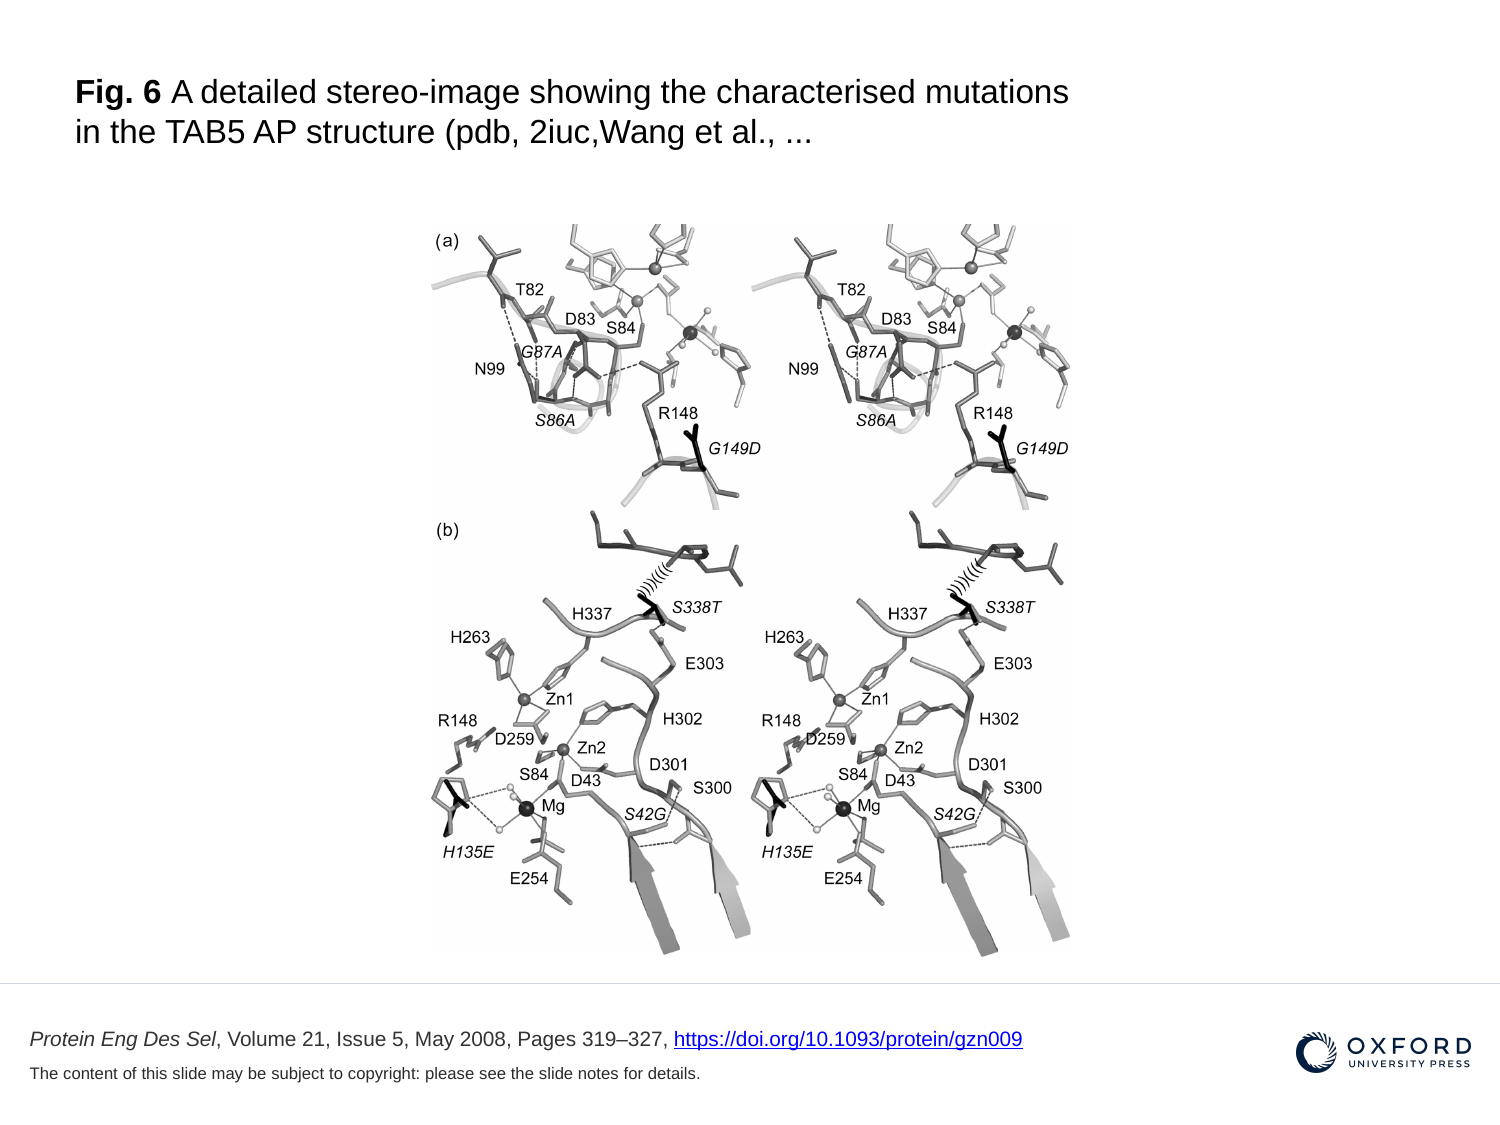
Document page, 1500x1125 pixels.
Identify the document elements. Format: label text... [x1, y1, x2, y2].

picture [1296, 1032, 1471, 1073]
picture [431, 224, 1070, 957]
title Fig. 6 A detailed stereo-image showing the characterised mutations in the TAB5 AP structure (pdb, 2iuc,Wang et al., ... [75, 69, 1078, 171]
footer Protein Eng Des Sel, Volume 21, Issue 5, May 2008, Pages 319–327, https://doi.org/10.1093/protein/gzn009 The content of this slide may be subject to copyright: please see the slide notes for details. [0, 983, 1260, 1125]
